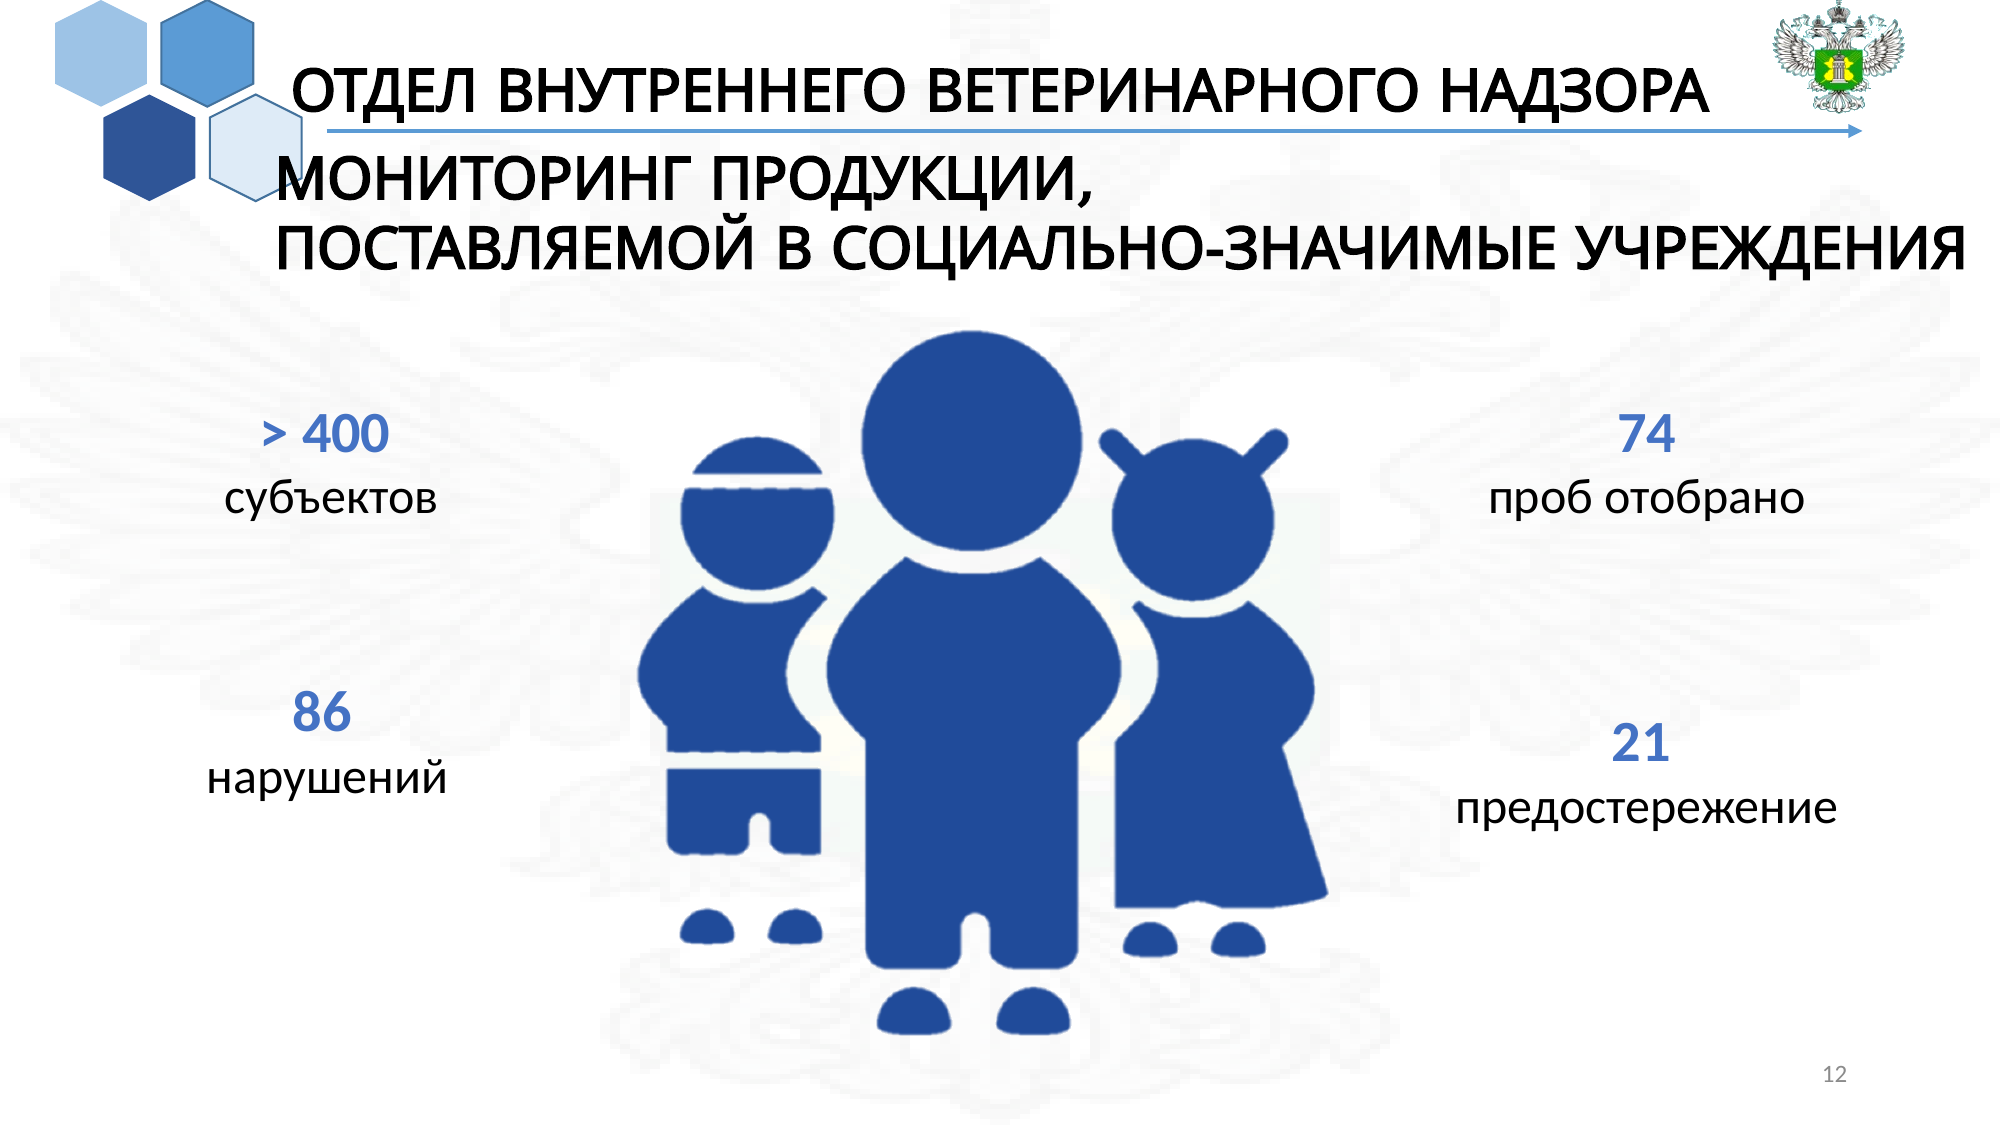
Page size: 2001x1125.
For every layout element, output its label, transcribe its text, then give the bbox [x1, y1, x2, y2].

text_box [54, 0, 302, 202]
text_box МОНИТОРИНГ ПРОДУКЦИИ, ПОСТАВЛЯЕМОЙ В СОЦИАЛЬНО-ЗНАЧИМЫЕ УЧРЕЖДЕНИЯ [259, 132, 1984, 288]
text_box 86 нарушений [192, 665, 464, 811]
text_box > 400 субъектов [209, 386, 455, 531]
text_box 74 проб отобрано [1473, 386, 1821, 531]
text_box 21 предостережение [1440, 696, 1854, 841]
slide_number 12 [1412, 1042, 1863, 1103]
text_box ОТДЕЛ ВНУТРЕННЕГО ВЕТЕРИНАРНОГО НАДЗОРА [302, 45, 1724, 130]
picture [1772, 0, 1905, 114]
picture [586, 291, 1364, 1068]
